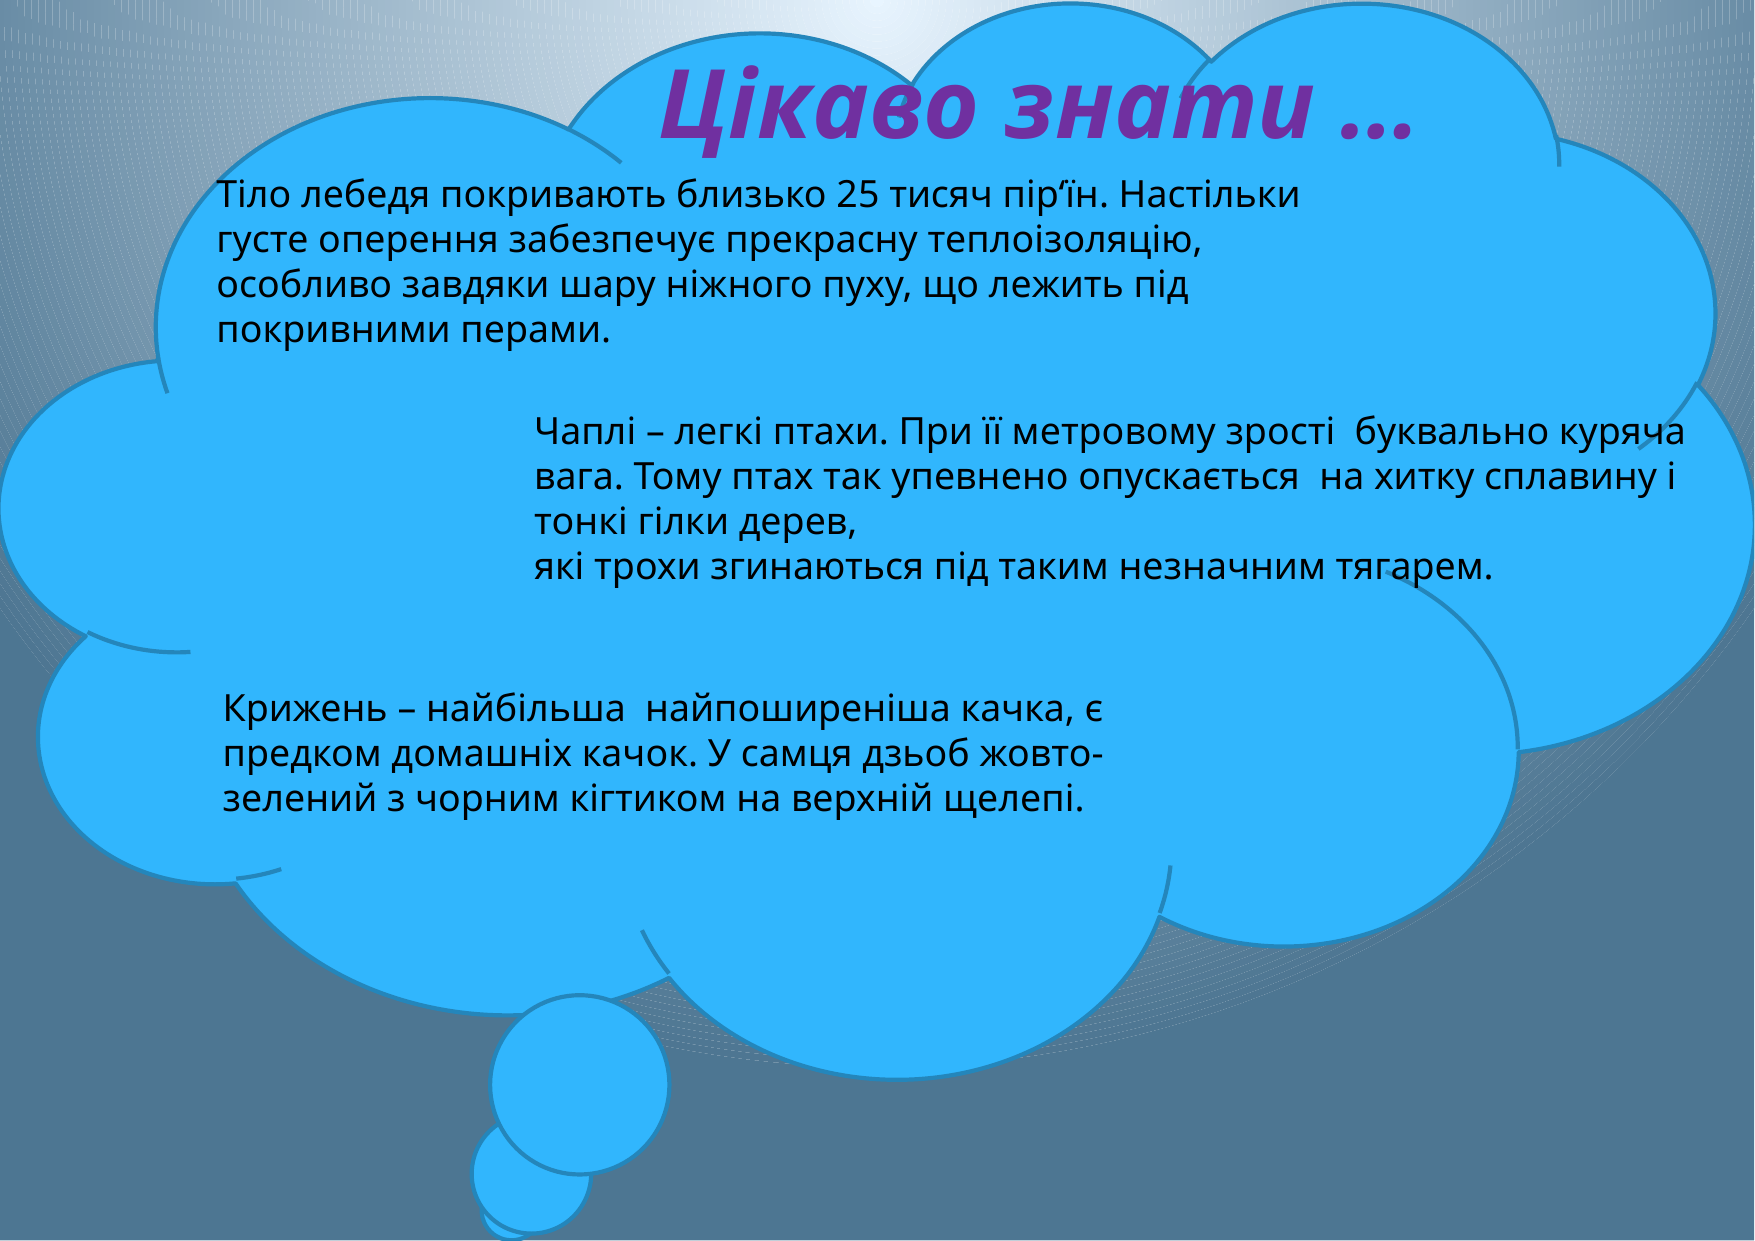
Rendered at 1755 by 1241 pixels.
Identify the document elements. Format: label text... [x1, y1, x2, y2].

text_box [236, 60, 642, 162]
text_box [958, 1, 1183, 34]
text_box [0, 149, 1755, 1241]
text_box Крижень – найбільша найпоширеніша качка, є предком домашніх качок. У самця дзьоб жовто-зелений з чорним кігтиком на верхній щелепі. [206, 675, 1174, 827]
text_box Чаплі – легкі птахи. При її метровому зрості буквально куряча вага. Тому птах так упевнено опускається на хитку сплавину і тонкі гілки дерев, які трохи згинаються під таким незначним тягарем. [517, 398, 1720, 595]
text_box Цікаво знати … [642, 34, 1596, 166]
text_box Тіло лебедя покривають близько 25 тисяч пір‘їн. Настільки густе оперення забезпечує прекрасну теплоізоляцію, особливо завдяки шару ніжного пуху, що лежить під покривними перами. [200, 162, 1361, 359]
text_box [1243, 1, 1481, 34]
